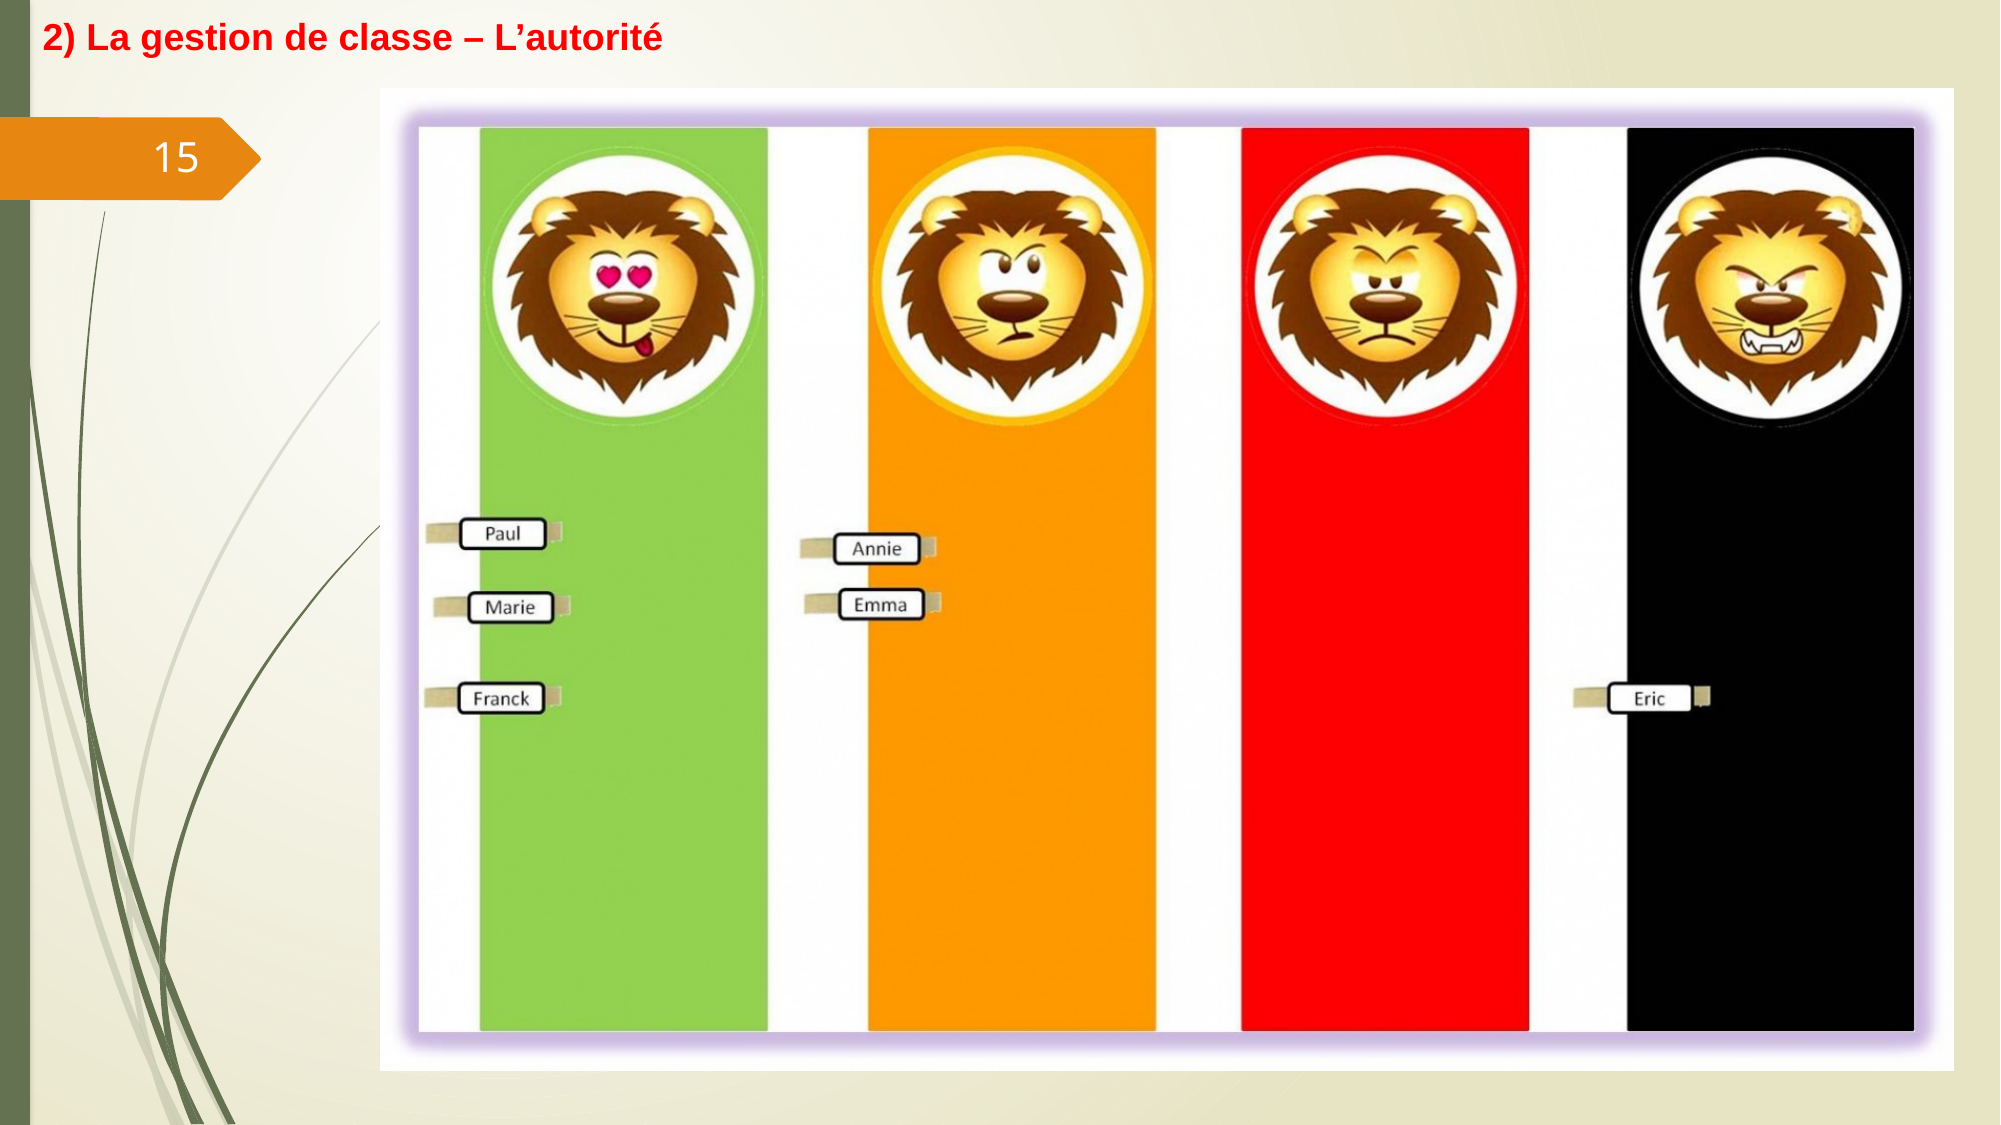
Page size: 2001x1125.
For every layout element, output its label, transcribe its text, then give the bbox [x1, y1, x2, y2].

picture [380, 88, 1955, 1071]
text_box 2) La gestion de classe – L’autorité [27, 5, 694, 74]
slide_number 15 [87, 129, 216, 190]
